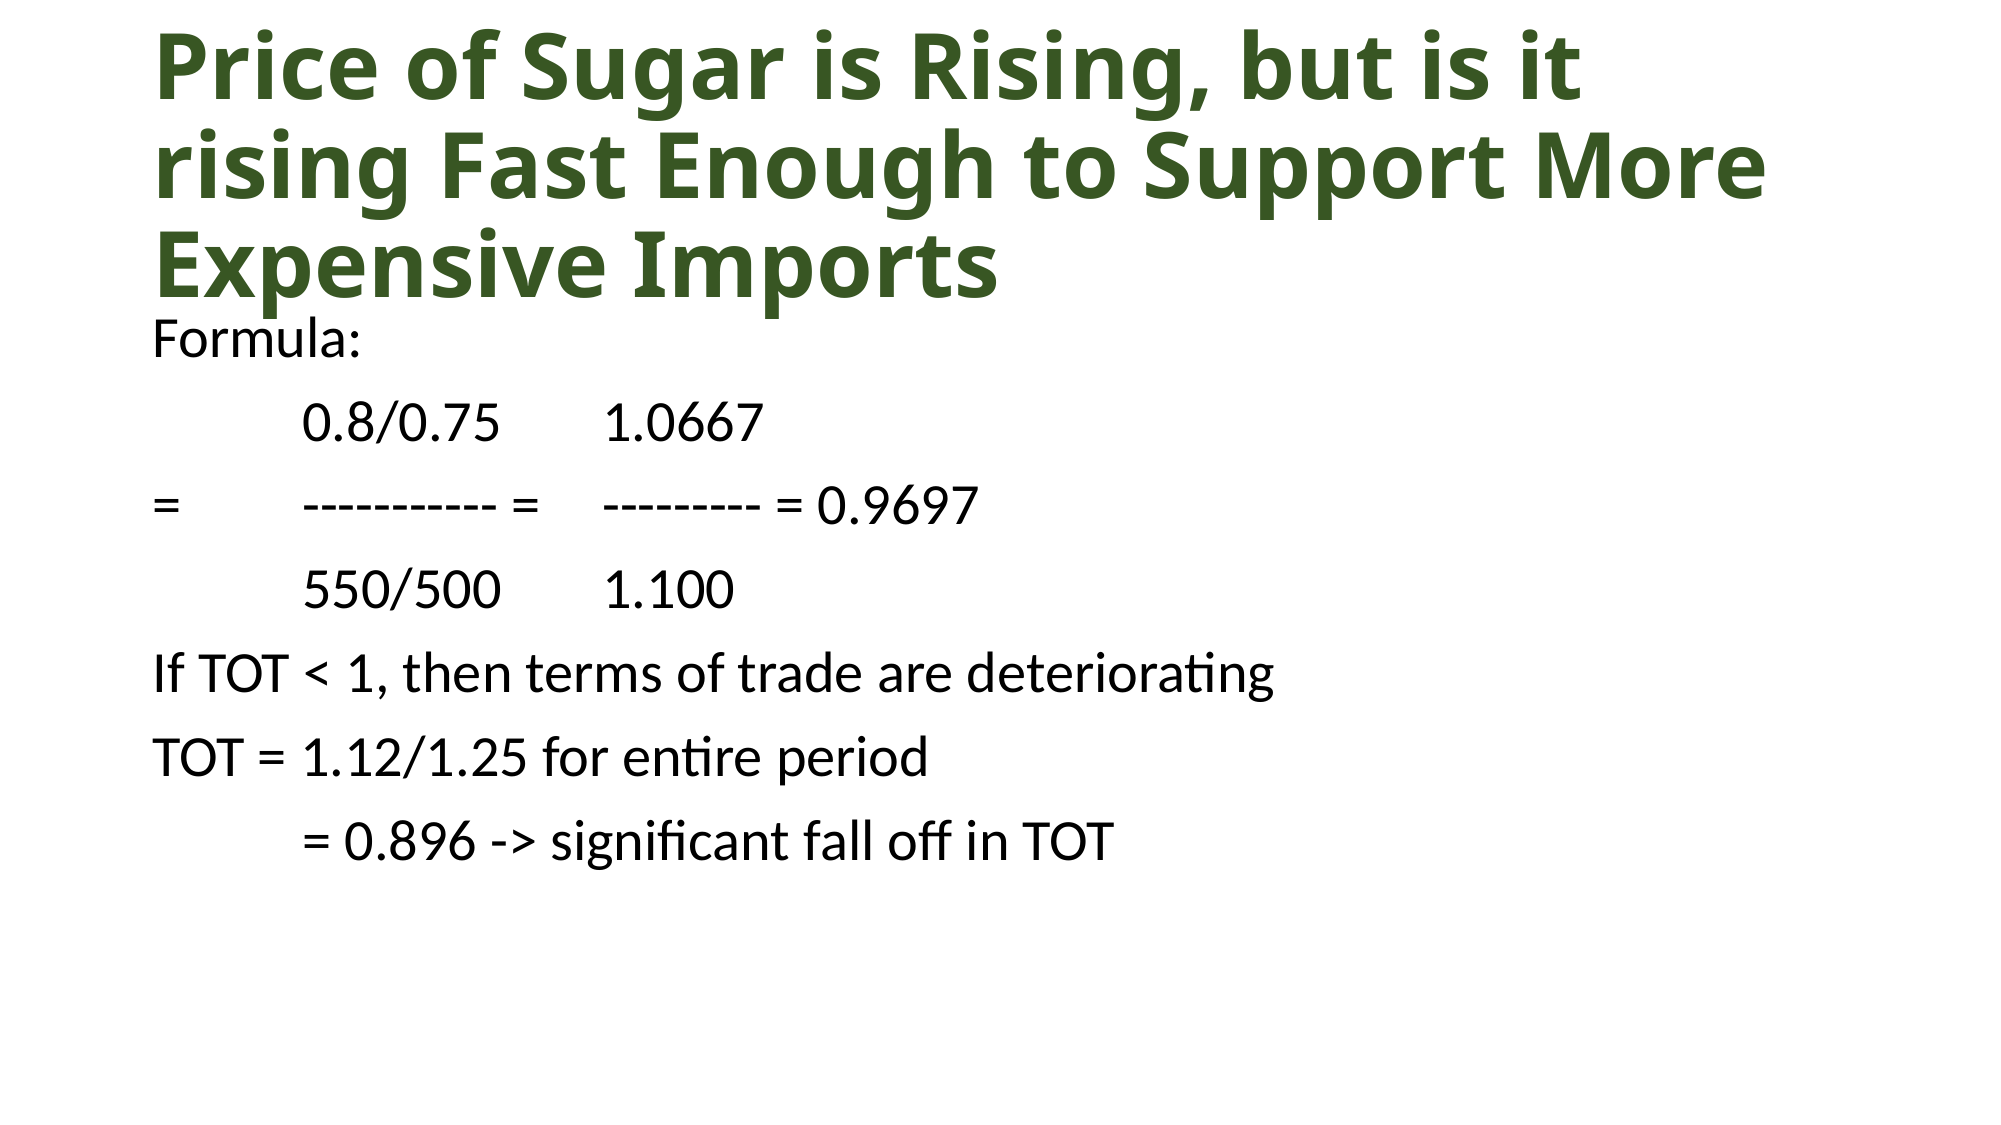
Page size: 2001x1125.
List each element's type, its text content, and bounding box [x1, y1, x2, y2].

title Price of Sugar is Rising, but is it rising Fast Enough to Support More Expensive Imports [137, 59, 1863, 278]
list Formula: 0.8/0.75 1.0667 = ----------- = --------- = 0.9697 550/500 1.100 If TOT < 1, then terms of trade are deteriorating TOT = 1.12/1.25 for entire period = 0.896 -> significant fall off in TOT [137, 299, 1863, 1014]
